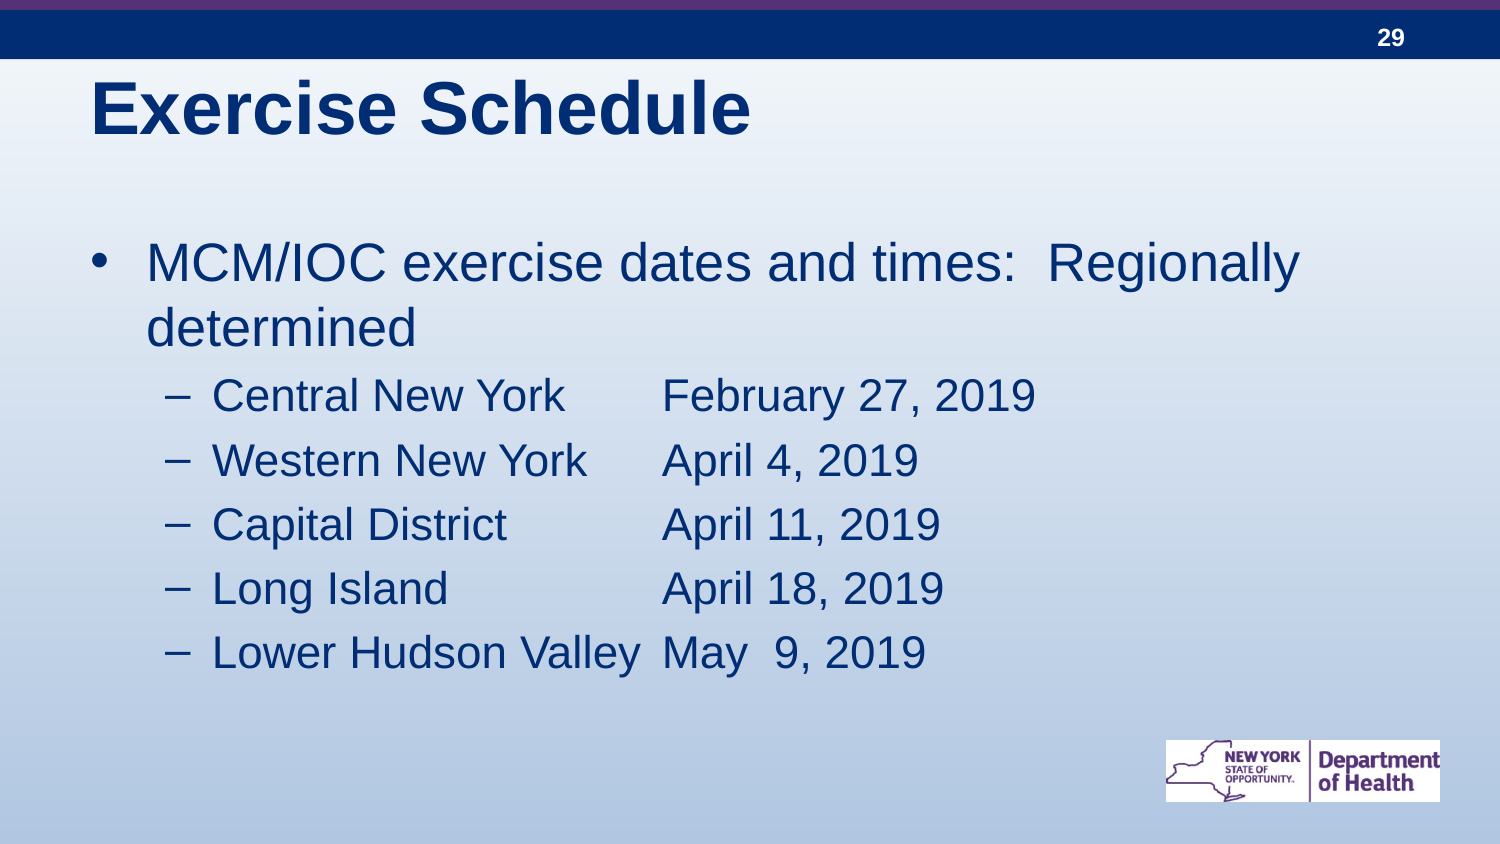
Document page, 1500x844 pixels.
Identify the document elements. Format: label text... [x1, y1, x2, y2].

picture [1166, 740, 1440, 802]
title Exercise Schedule [75, 33, 1425, 143]
list MCM/IOC exercise dates and times: Regionally determined Central New York February 27, 2019 Western New York April 4, 2019 Capital District April 11, 2019 Long Island April 18, 2019 Lower Hudson Valley May 9, 2019 [75, 143, 1425, 701]
